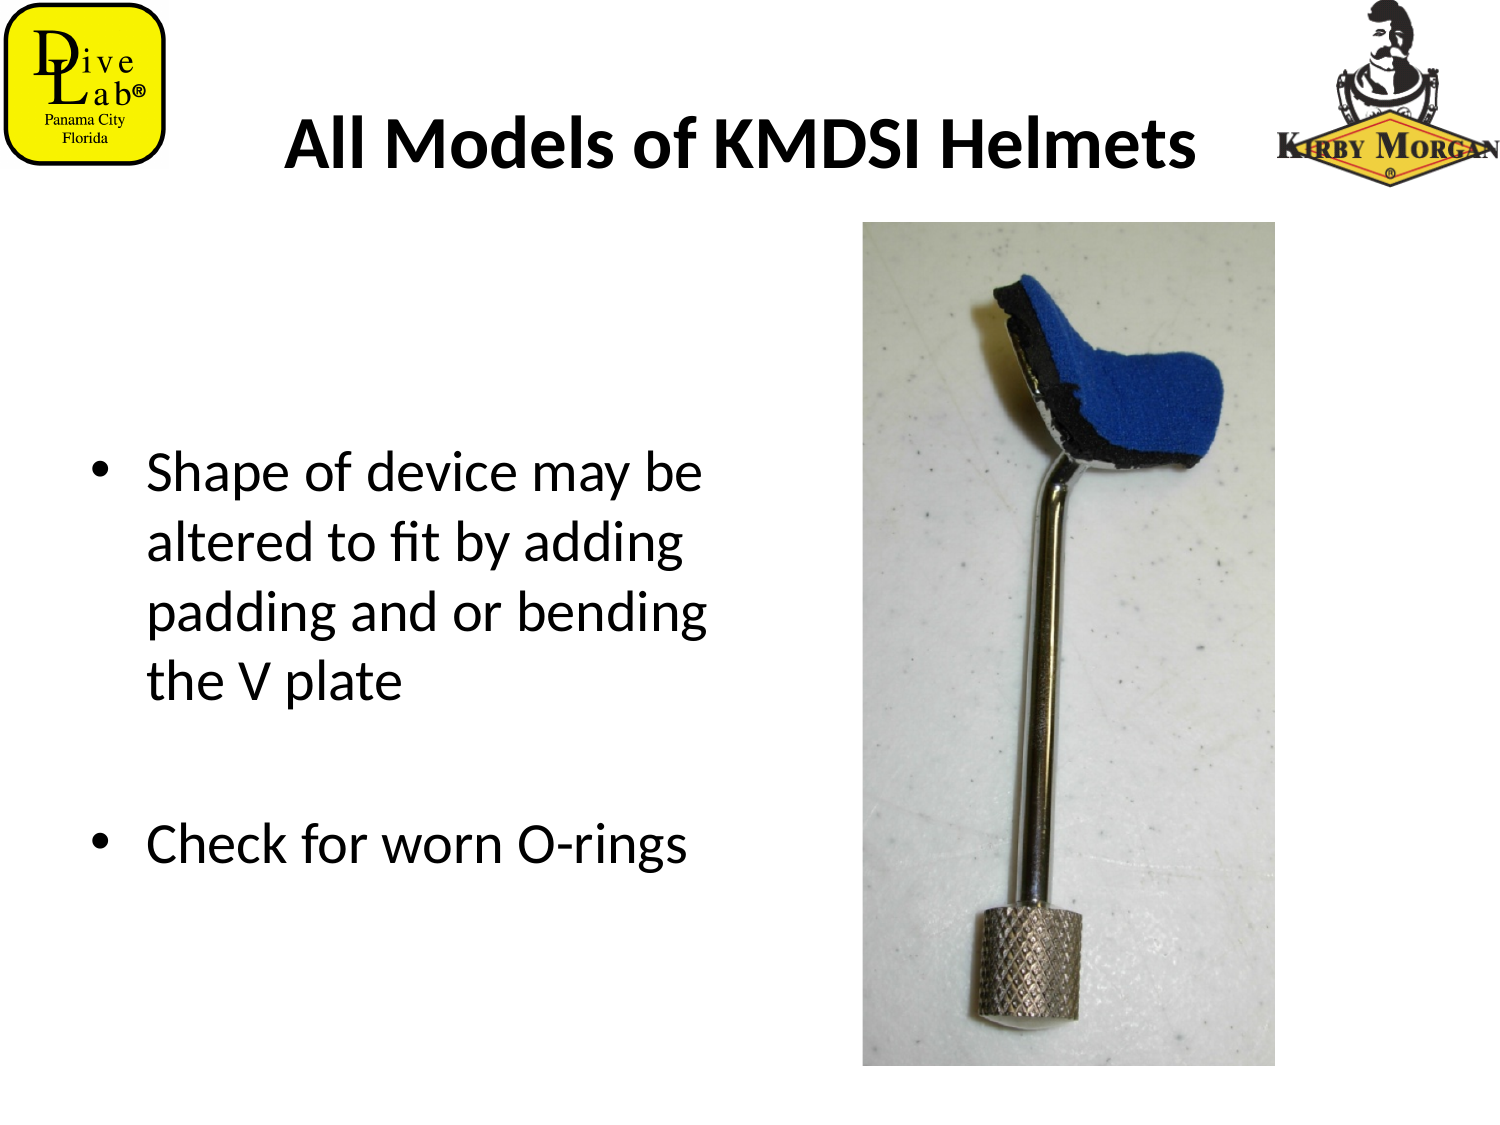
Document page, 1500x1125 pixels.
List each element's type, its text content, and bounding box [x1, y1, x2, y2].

picture [1276, 0, 1500, 188]
list Shape of device may be altered to fit by adding padding and or bending the V plate Check for worn O-rings [75, 262, 738, 1005]
title All Models of KMDSI Helmets [75, 45, 1425, 233]
picture [0, 0, 169, 169]
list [646, 437, 1491, 851]
picture [862, 222, 1275, 437]
picture [862, 851, 1275, 1066]
